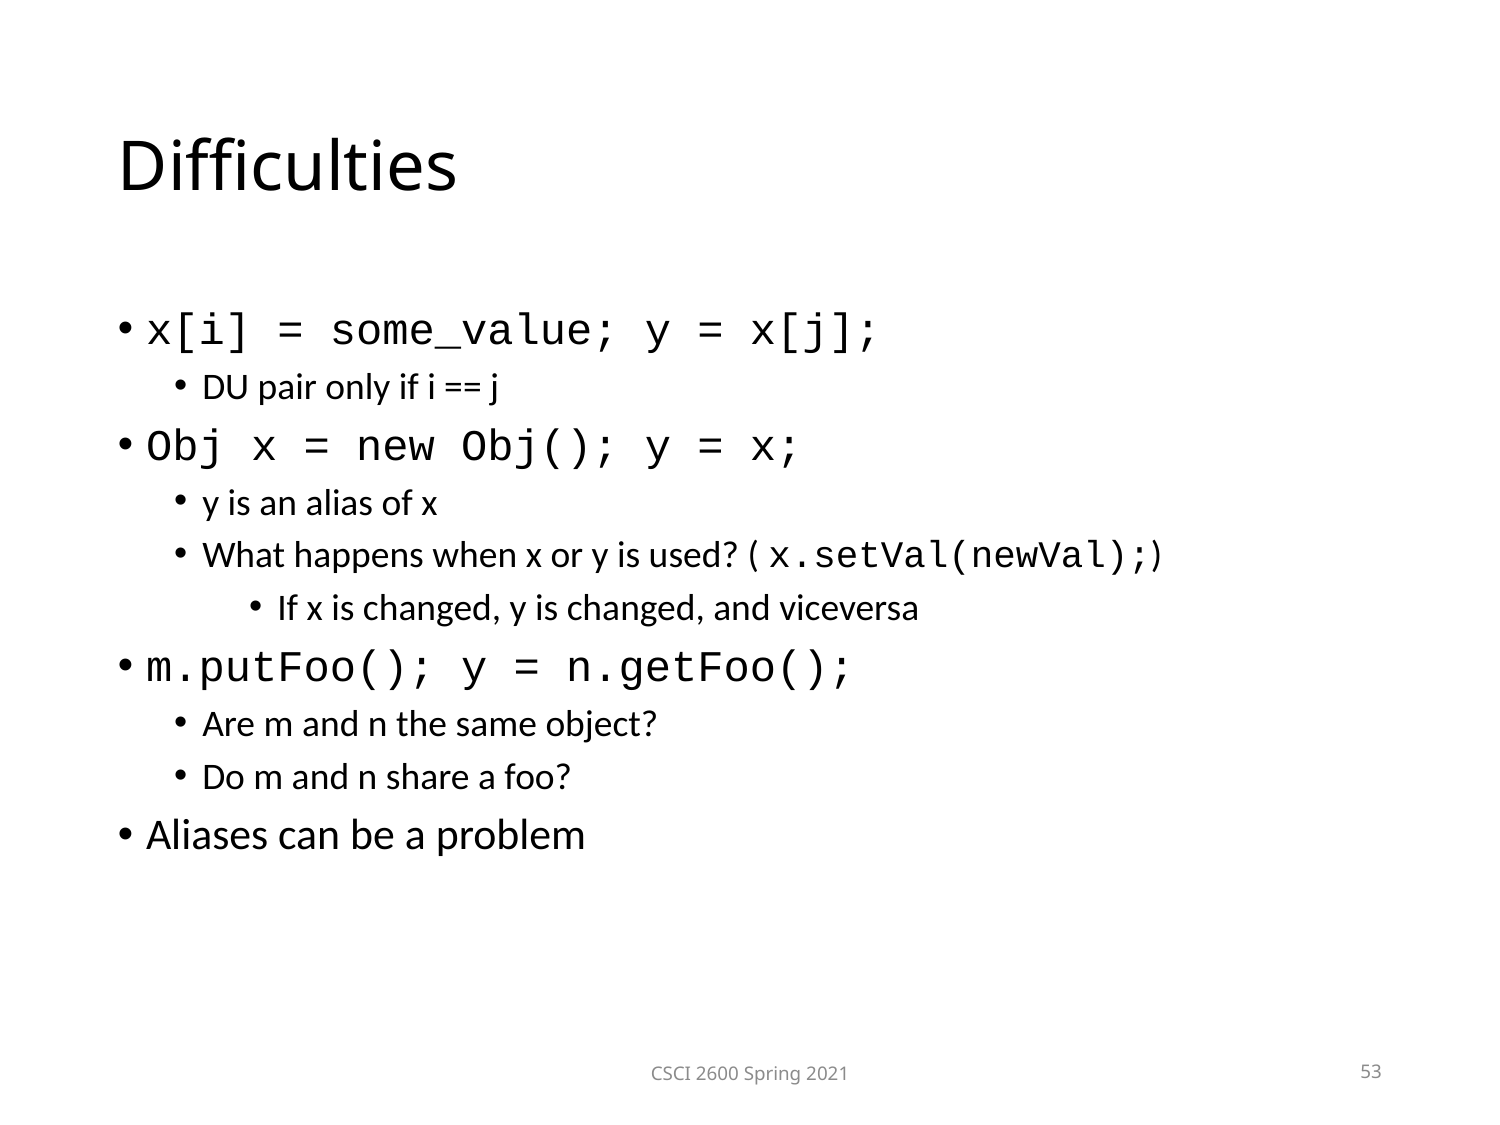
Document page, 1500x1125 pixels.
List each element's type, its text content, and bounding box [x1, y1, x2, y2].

text_box 53 [1059, 1042, 1397, 1103]
text_box x[i] = some_value; y = x[j]; DU pair only if i == j Obj x = new Obj(); y = x; y is an alias of x What happens when x or y is used? ( x.setVal(newVal);) If x is changed, y is changed, and viceversa m.putFoo(); y = n.getFoo(); Are m and n the same object? Do m and n share a foo? Aliases can be a problem [103, 299, 1397, 1014]
text_box Difficulties [103, 59, 1397, 278]
text_box CSCI 2600 Spring 2021 [496, 1042, 1003, 1103]
